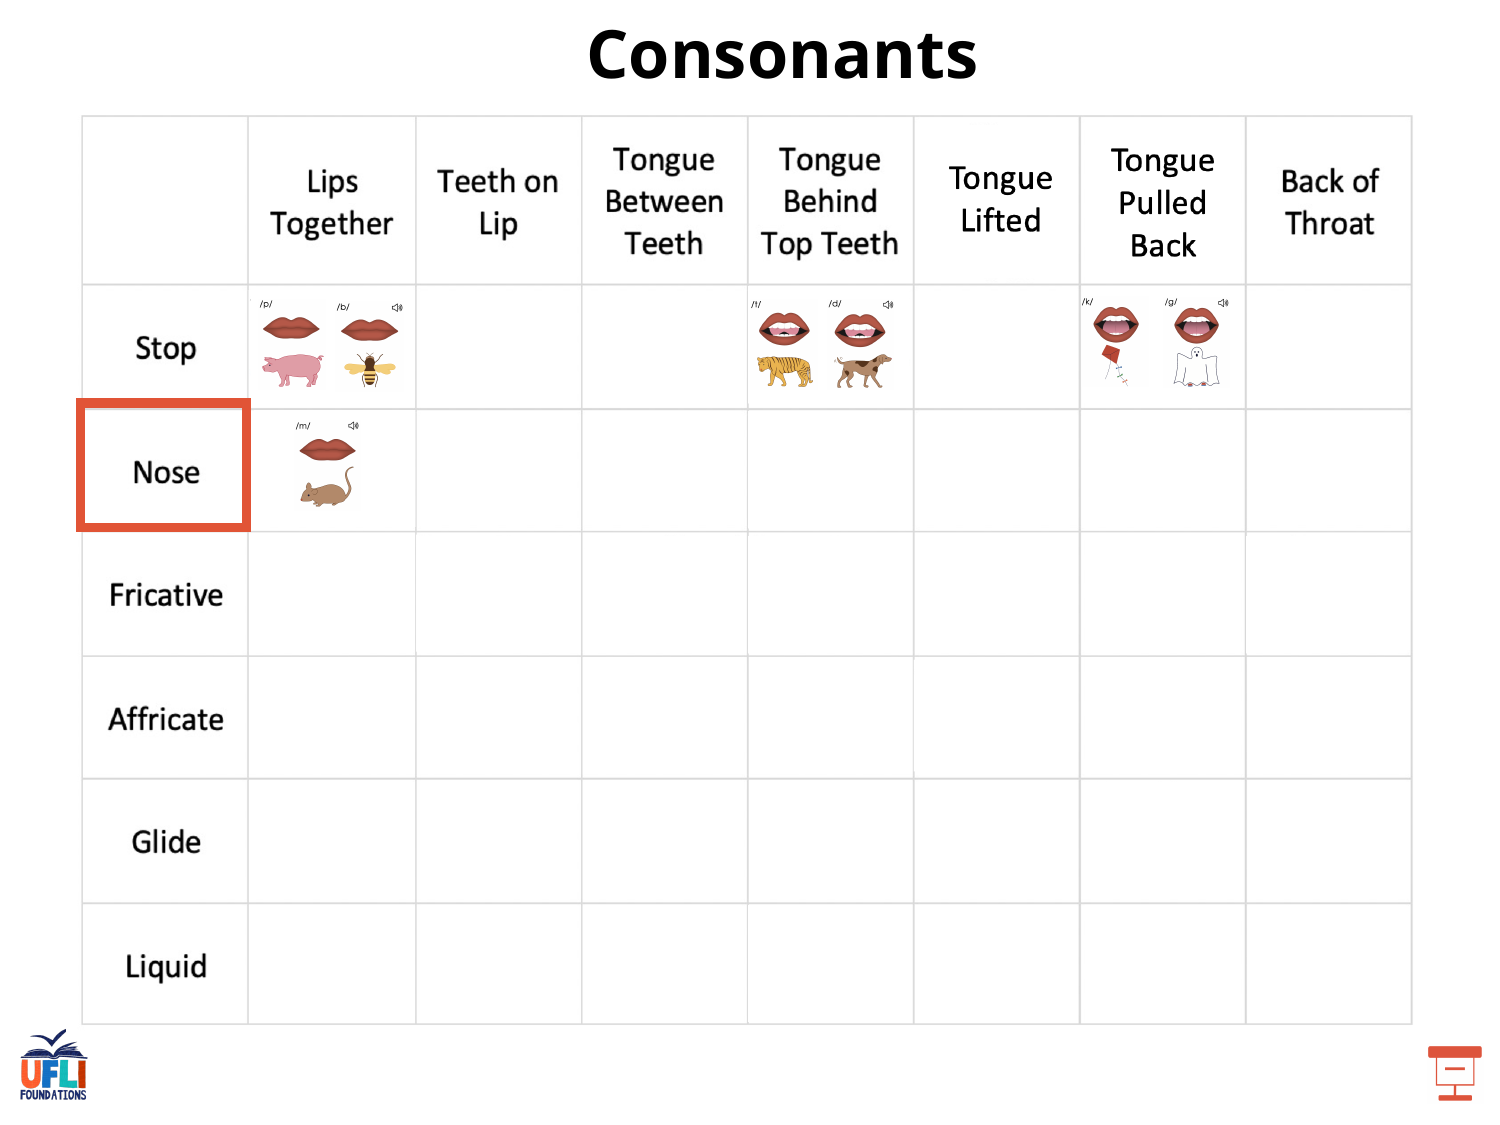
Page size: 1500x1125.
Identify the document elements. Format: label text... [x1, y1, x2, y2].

picture [1427, 1043, 1484, 1104]
picture [16, 100, 1427, 1103]
text_box Consonants [552, 4, 1013, 100]
